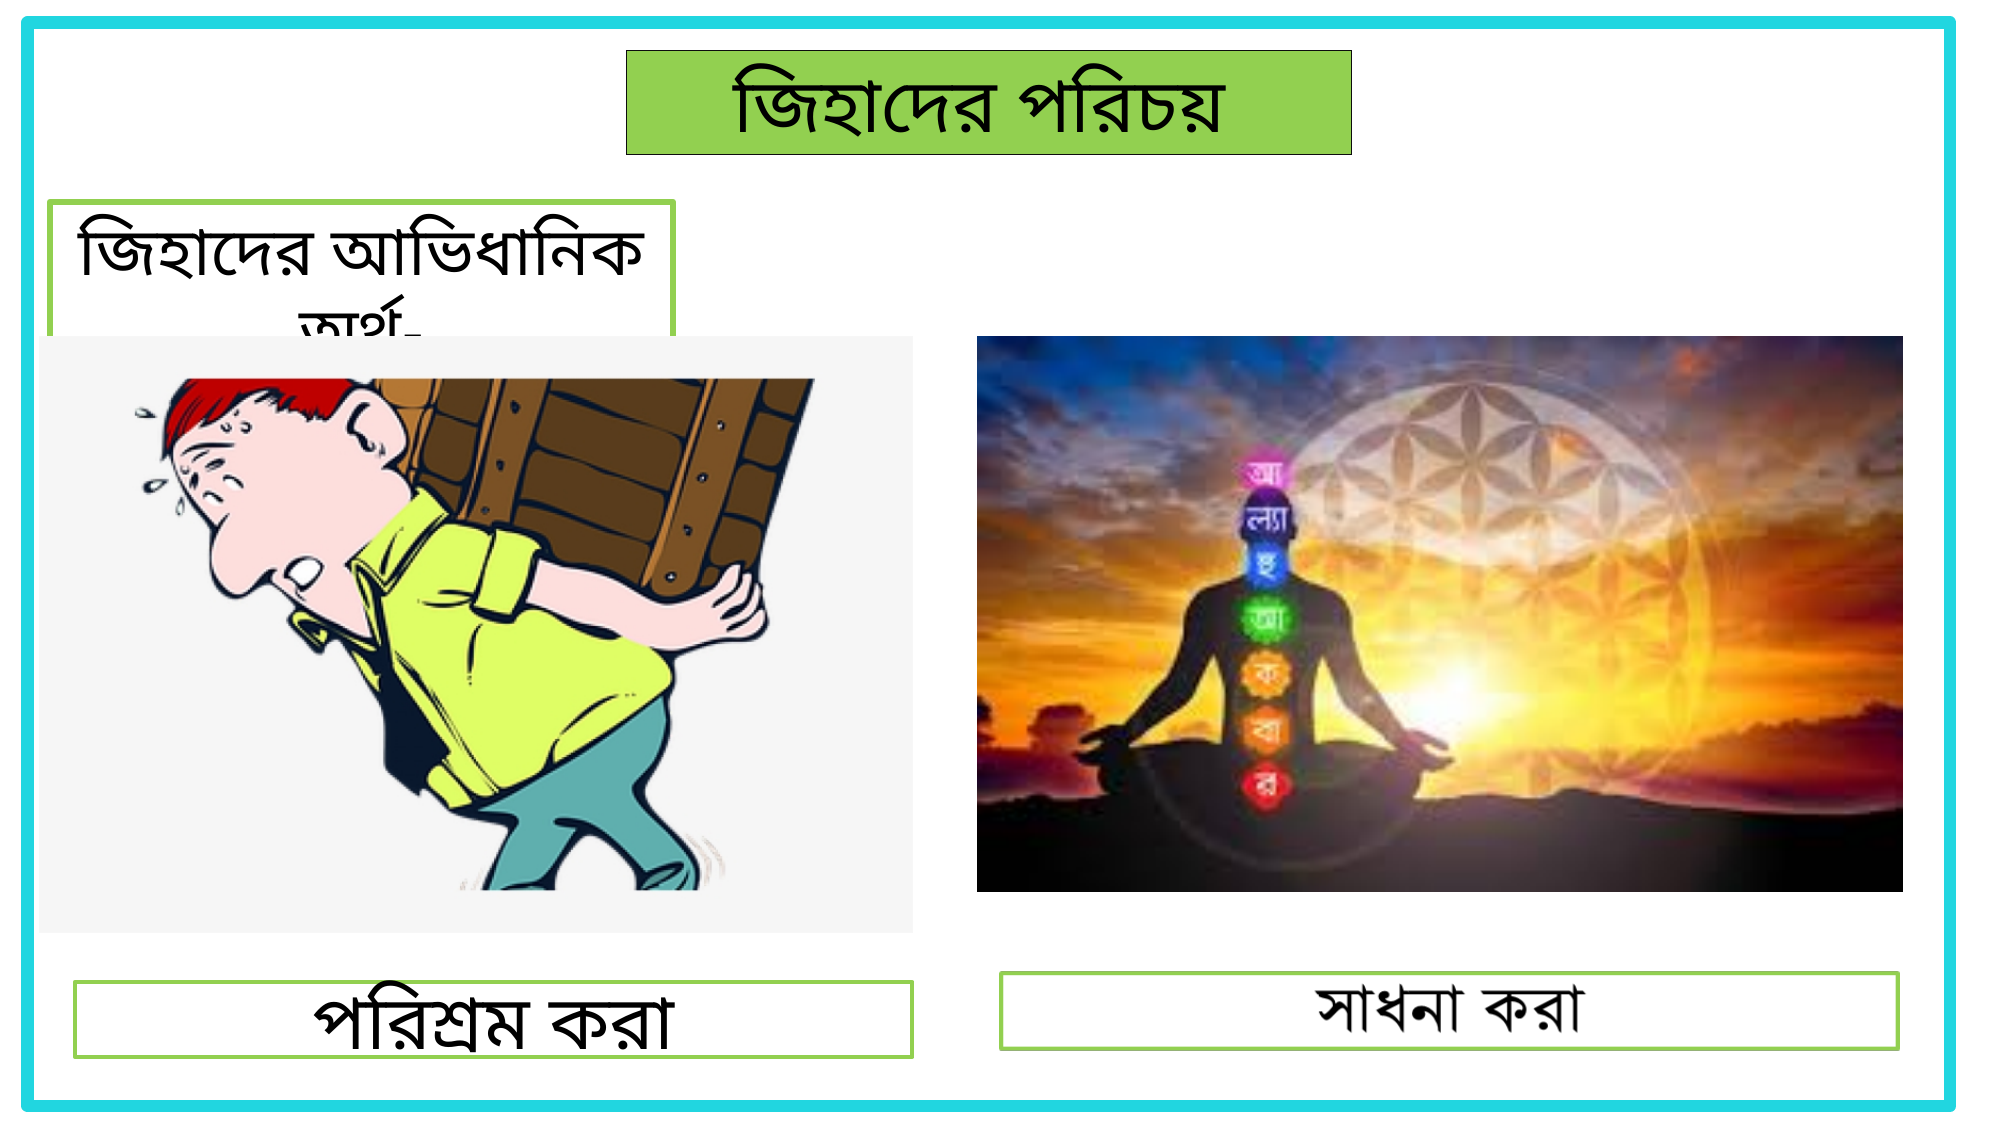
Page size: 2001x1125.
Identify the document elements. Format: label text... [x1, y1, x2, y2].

text_box জিহাদের পরিচয় [626, 50, 1352, 155]
picture [999, 944, 1900, 1103]
picture [38, 336, 913, 934]
text_box জিহাদের আভিধানিক অর্থ- [50, 201, 673, 334]
text_box [26, 20, 1952, 1108]
picture [977, 336, 1903, 892]
text_box পরিশ্রম করা [73, 980, 914, 1059]
